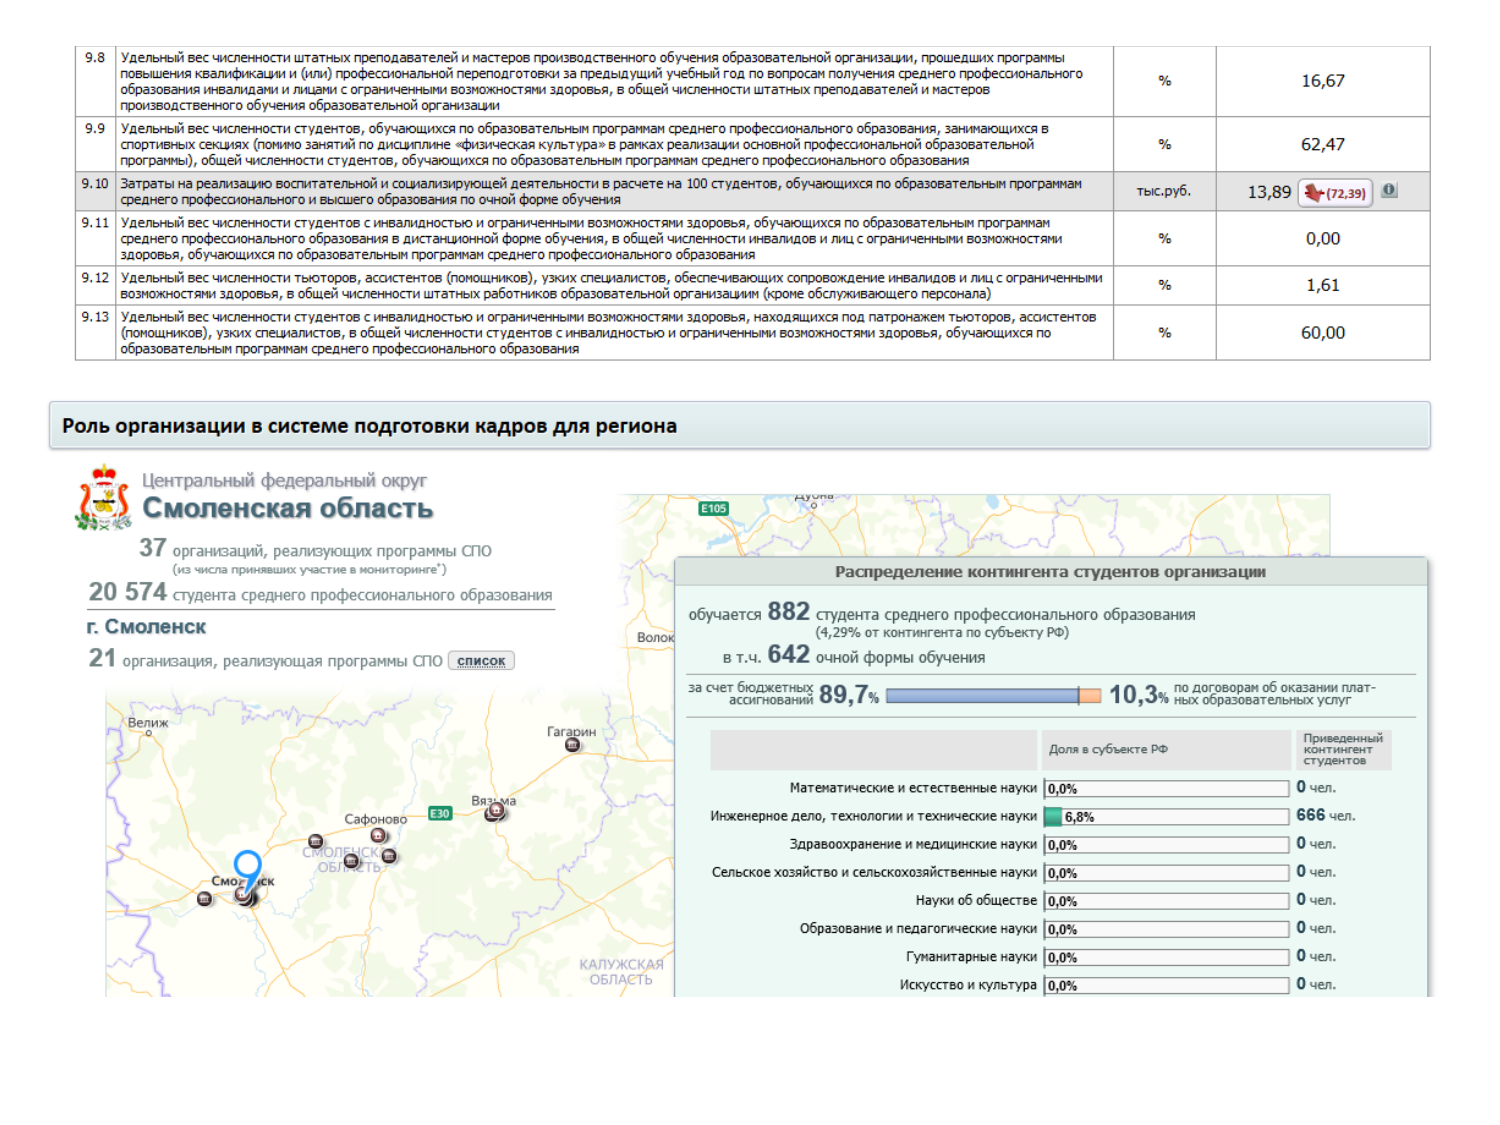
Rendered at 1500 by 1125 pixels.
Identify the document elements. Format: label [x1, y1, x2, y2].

picture [34, 46, 1466, 997]
